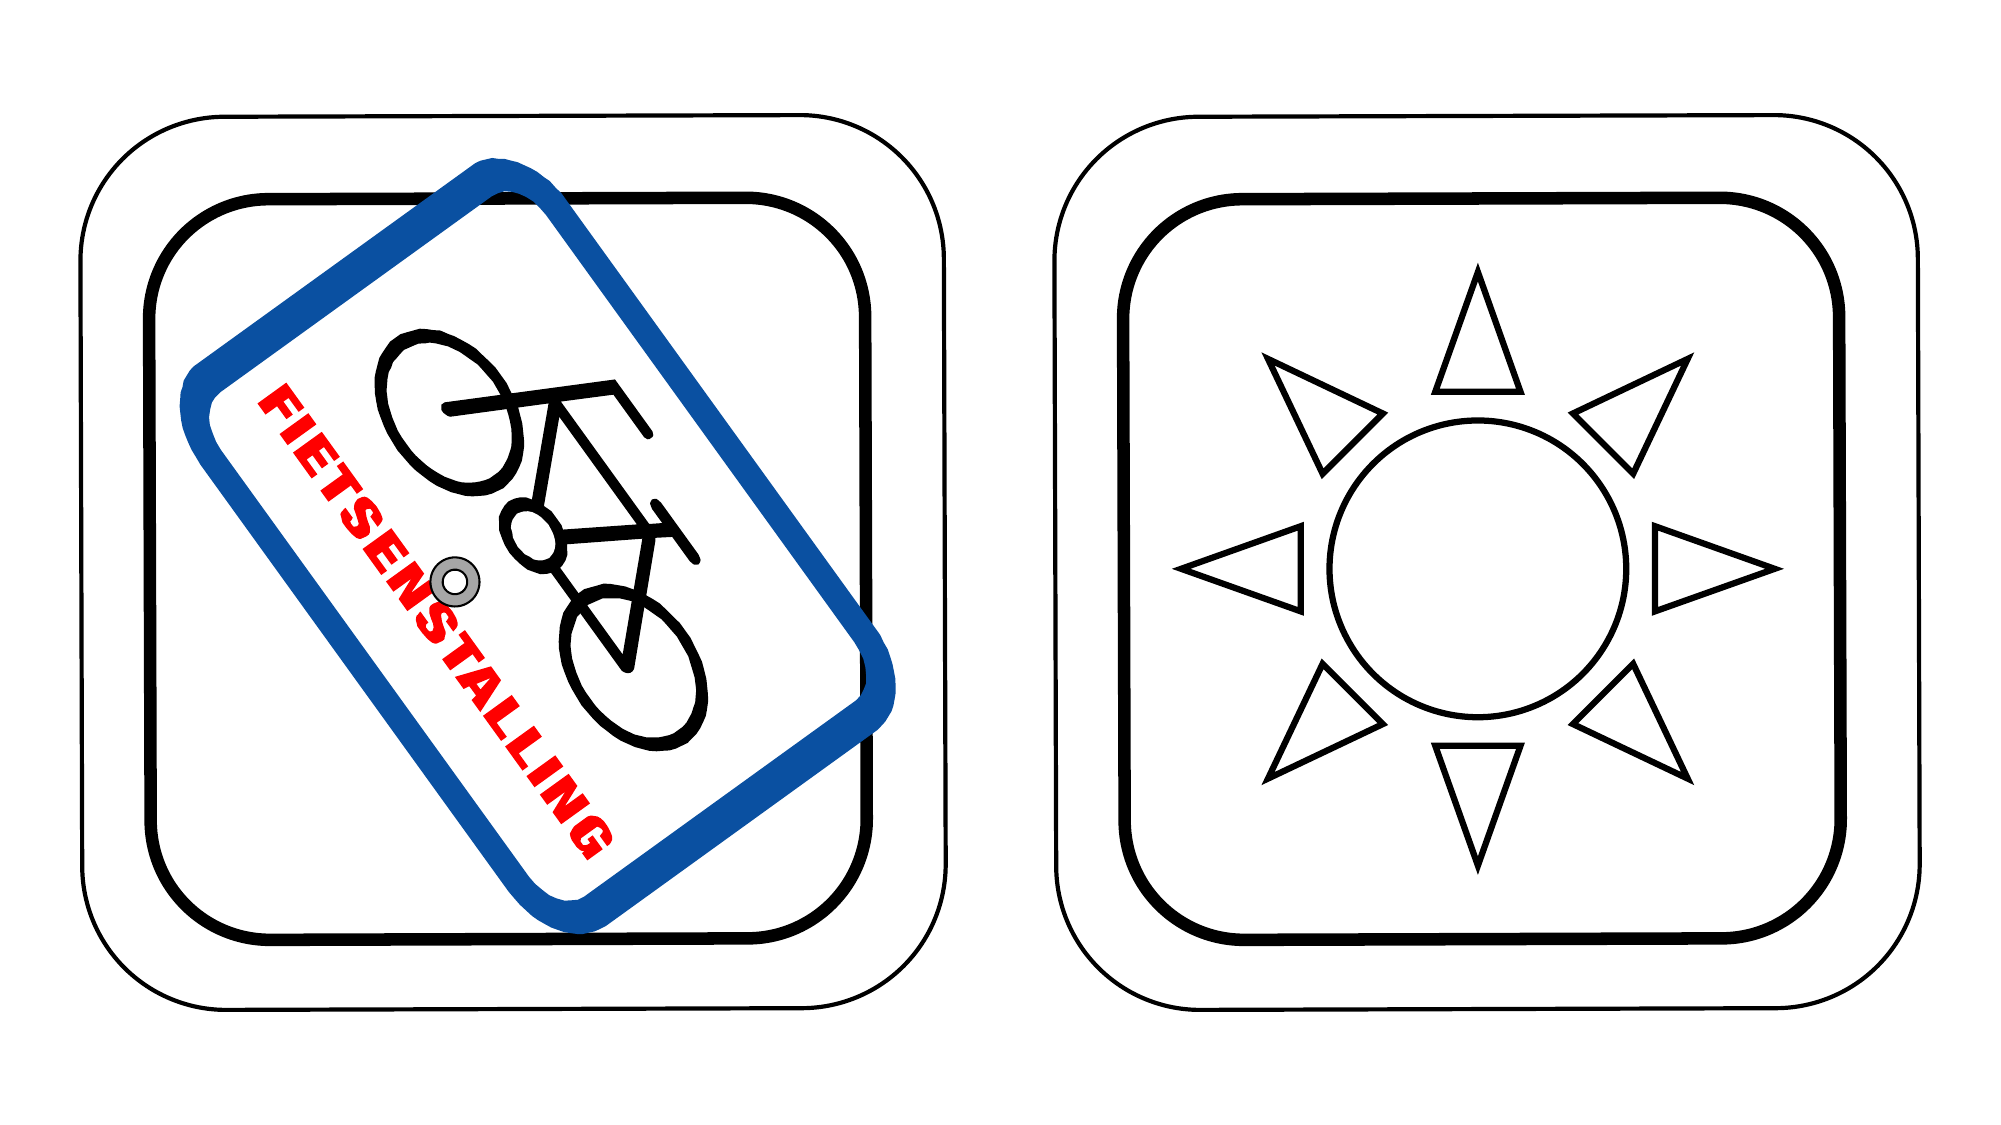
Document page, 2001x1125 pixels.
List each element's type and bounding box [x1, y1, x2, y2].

text_box [1055, 115, 1919, 1009]
text_box [81, 115, 945, 1009]
text_box [188, 318, 888, 774]
